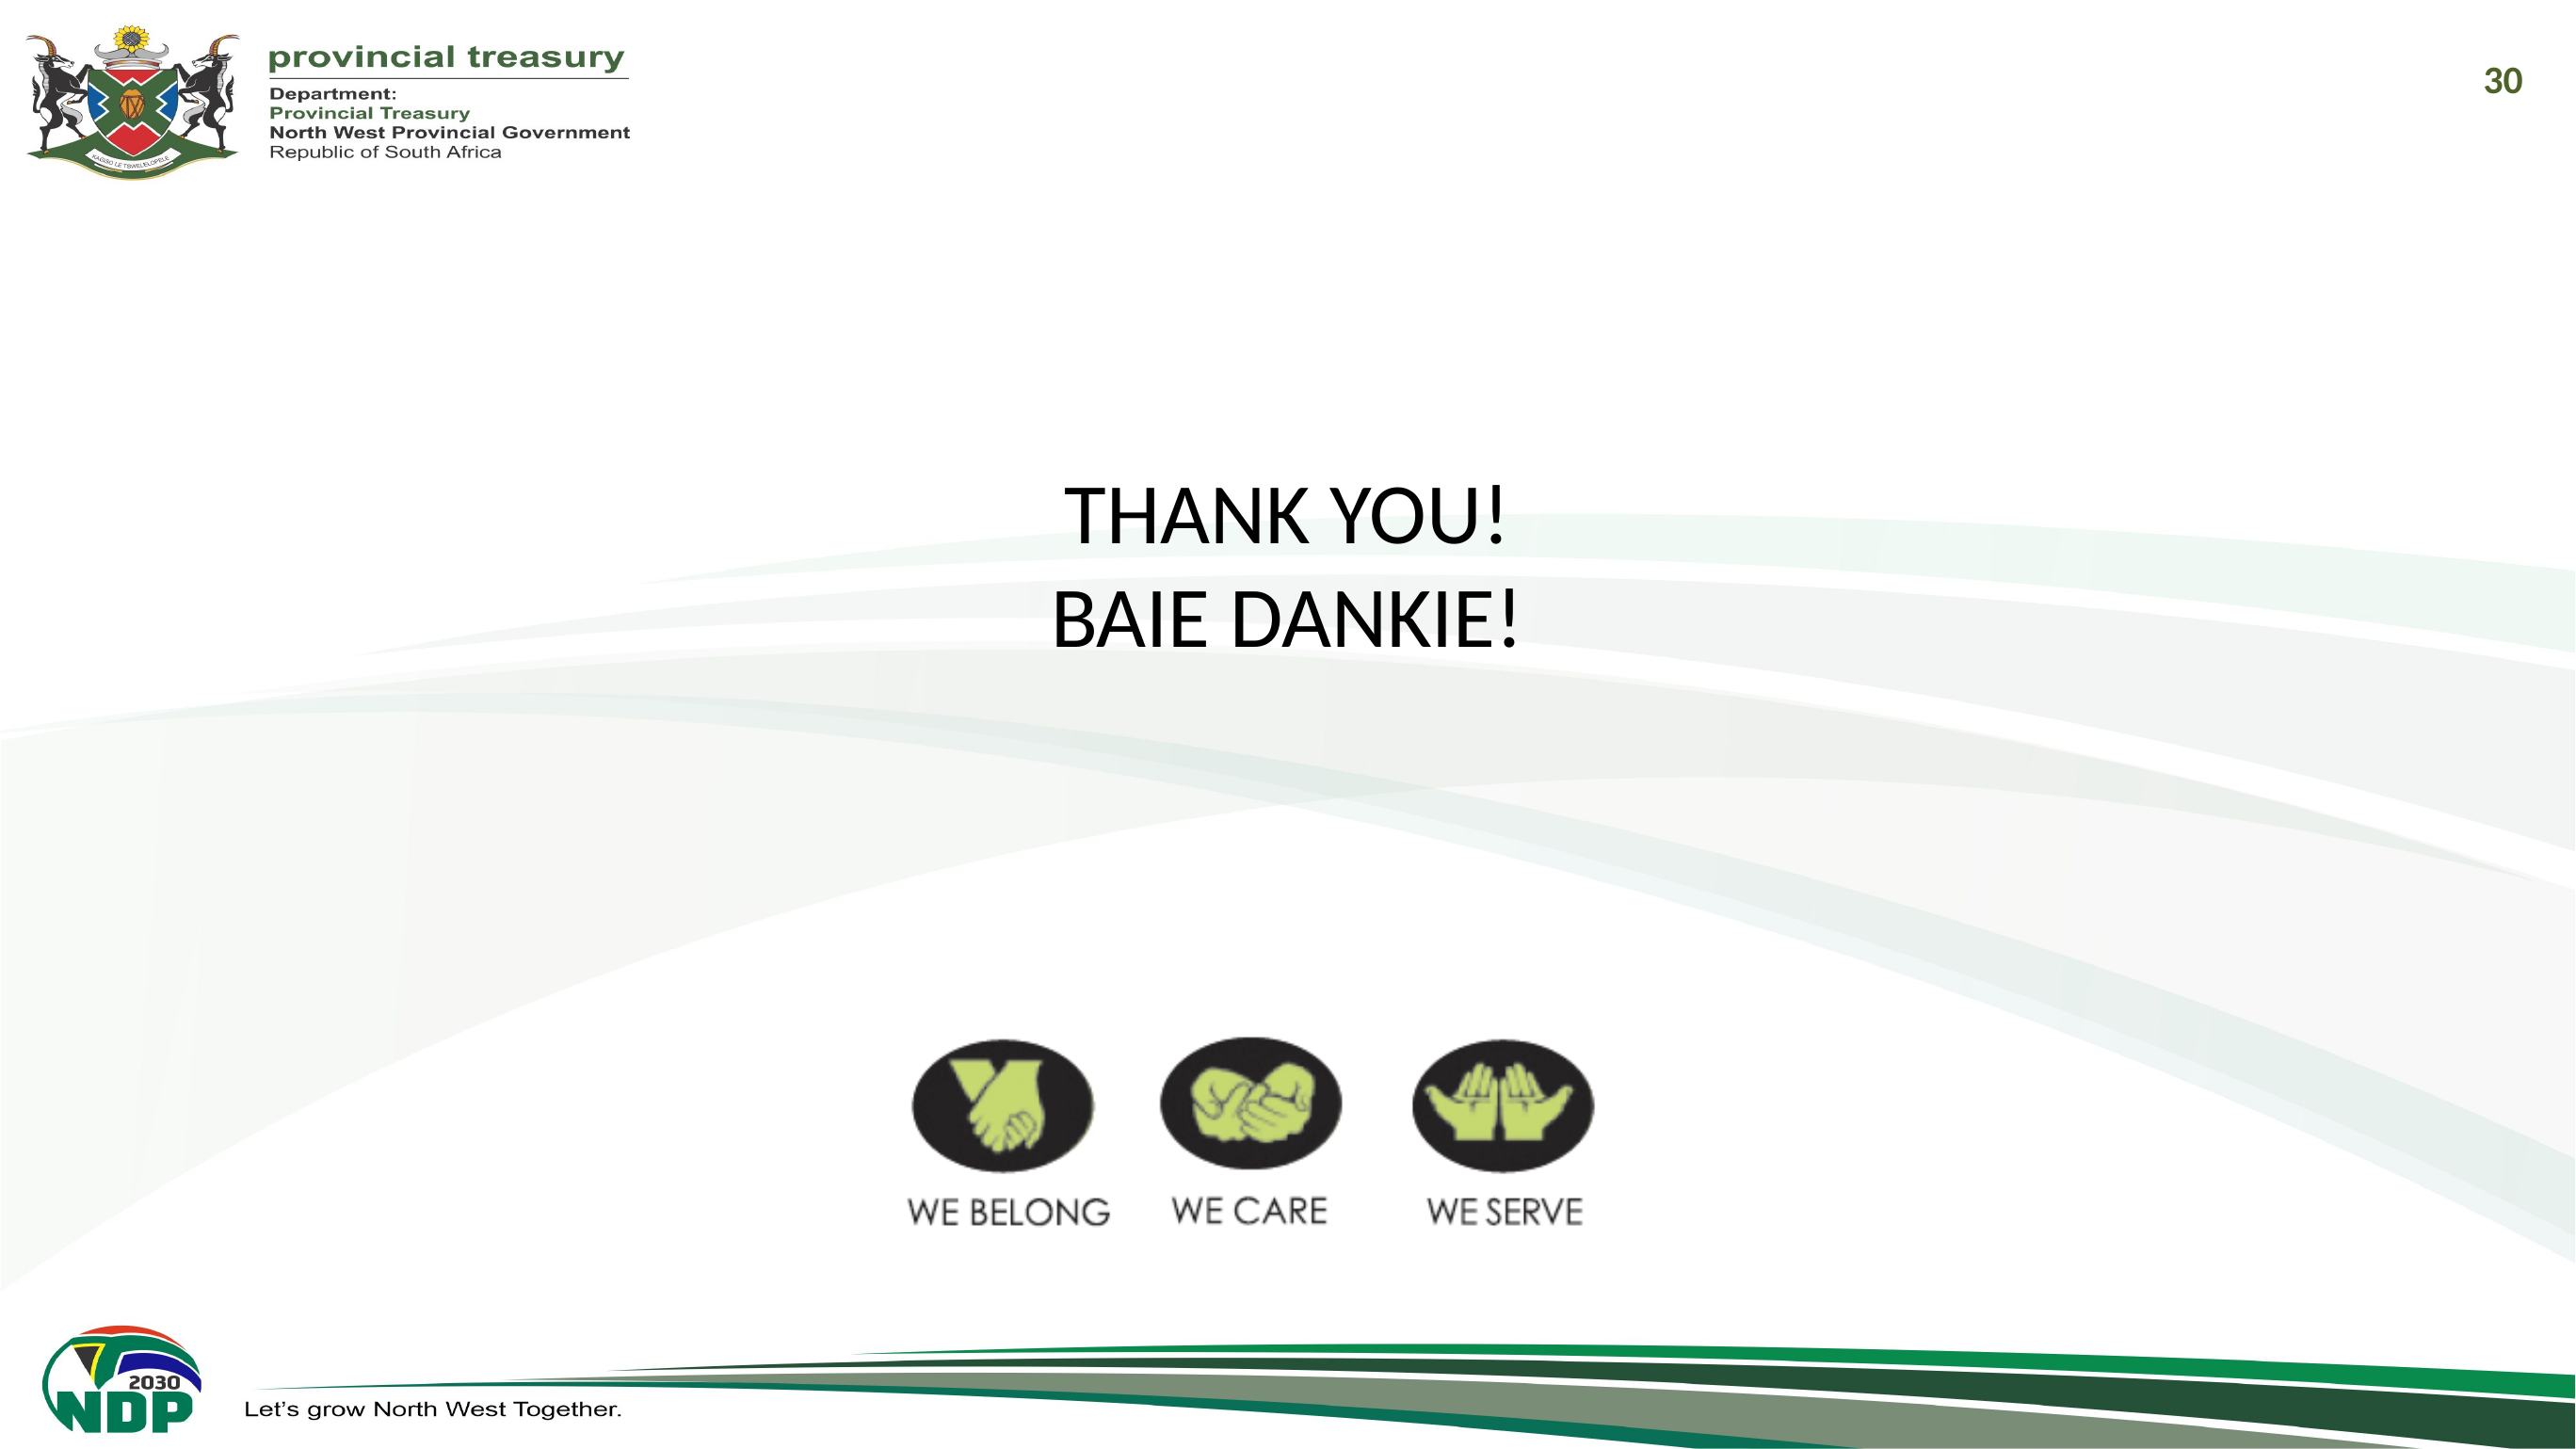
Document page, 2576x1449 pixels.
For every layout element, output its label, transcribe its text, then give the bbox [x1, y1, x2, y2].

slide_number 30 [2382, 40, 2537, 118]
picture [0, 0, 2576, 1449]
title Thank You! BAIE DANKIE! [412, 449, 2163, 1135]
